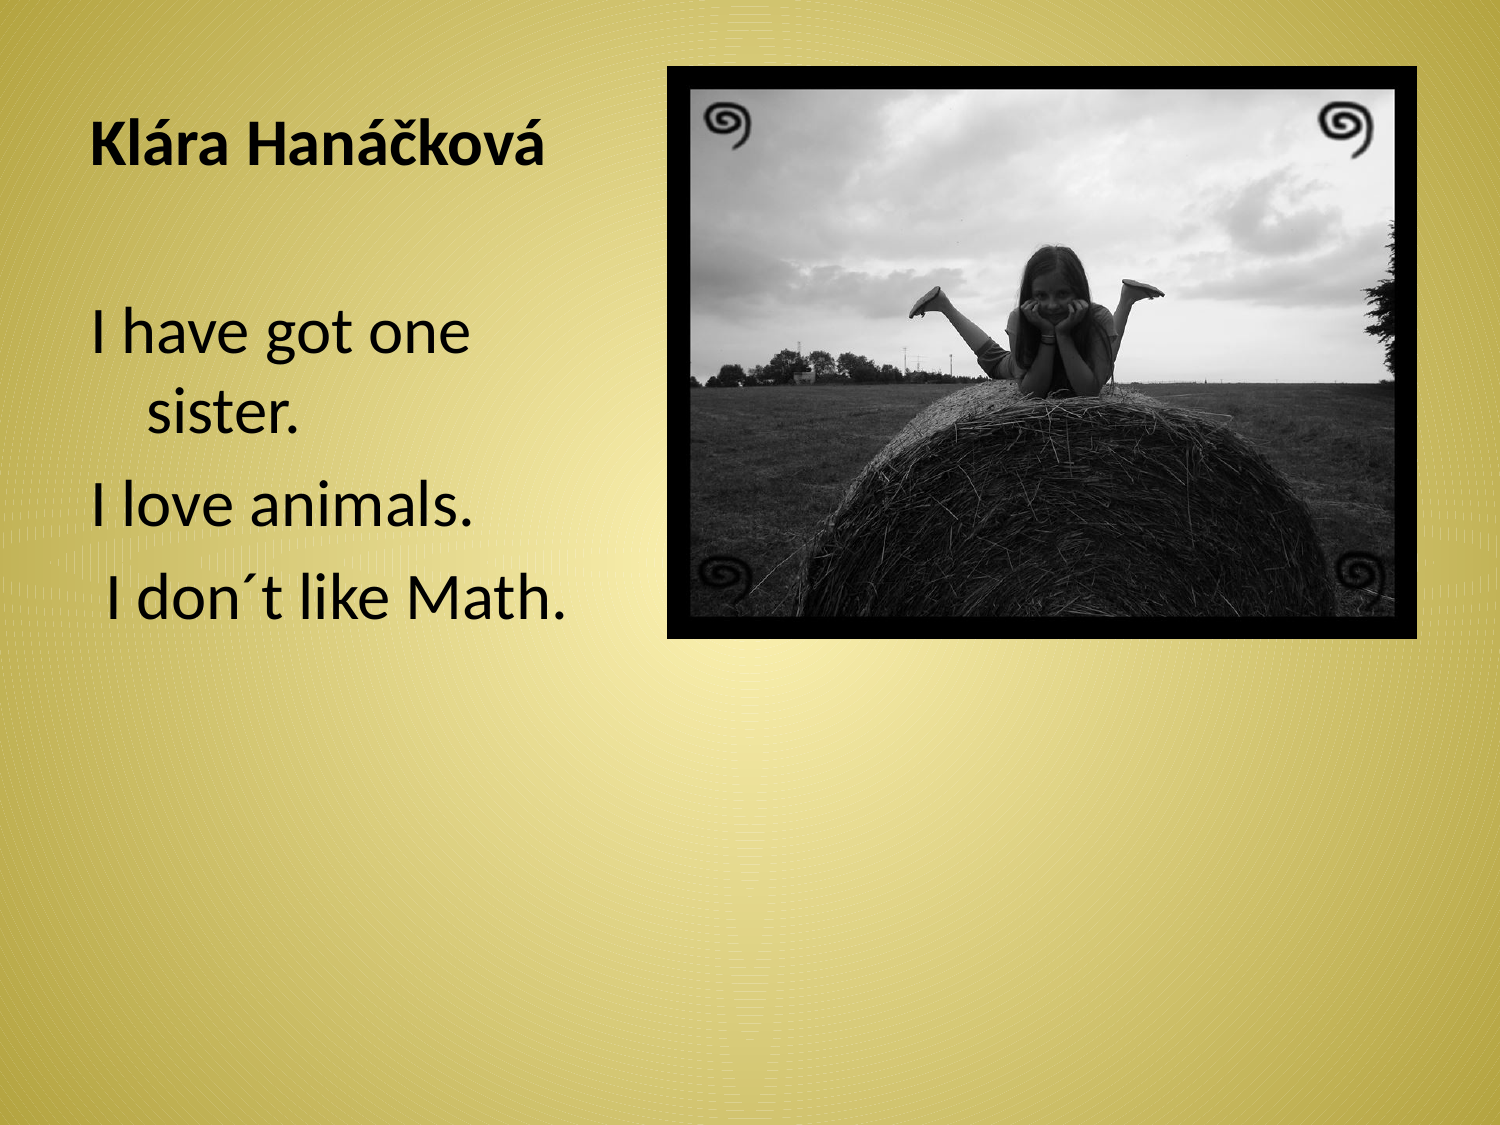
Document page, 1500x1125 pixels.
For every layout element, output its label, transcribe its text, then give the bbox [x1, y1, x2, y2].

title Klára Hanáčková [75, 45, 1425, 233]
picture [667, 66, 1417, 640]
list I have got one sister. I love animals. I don´t like Math. [75, 278, 597, 1005]
